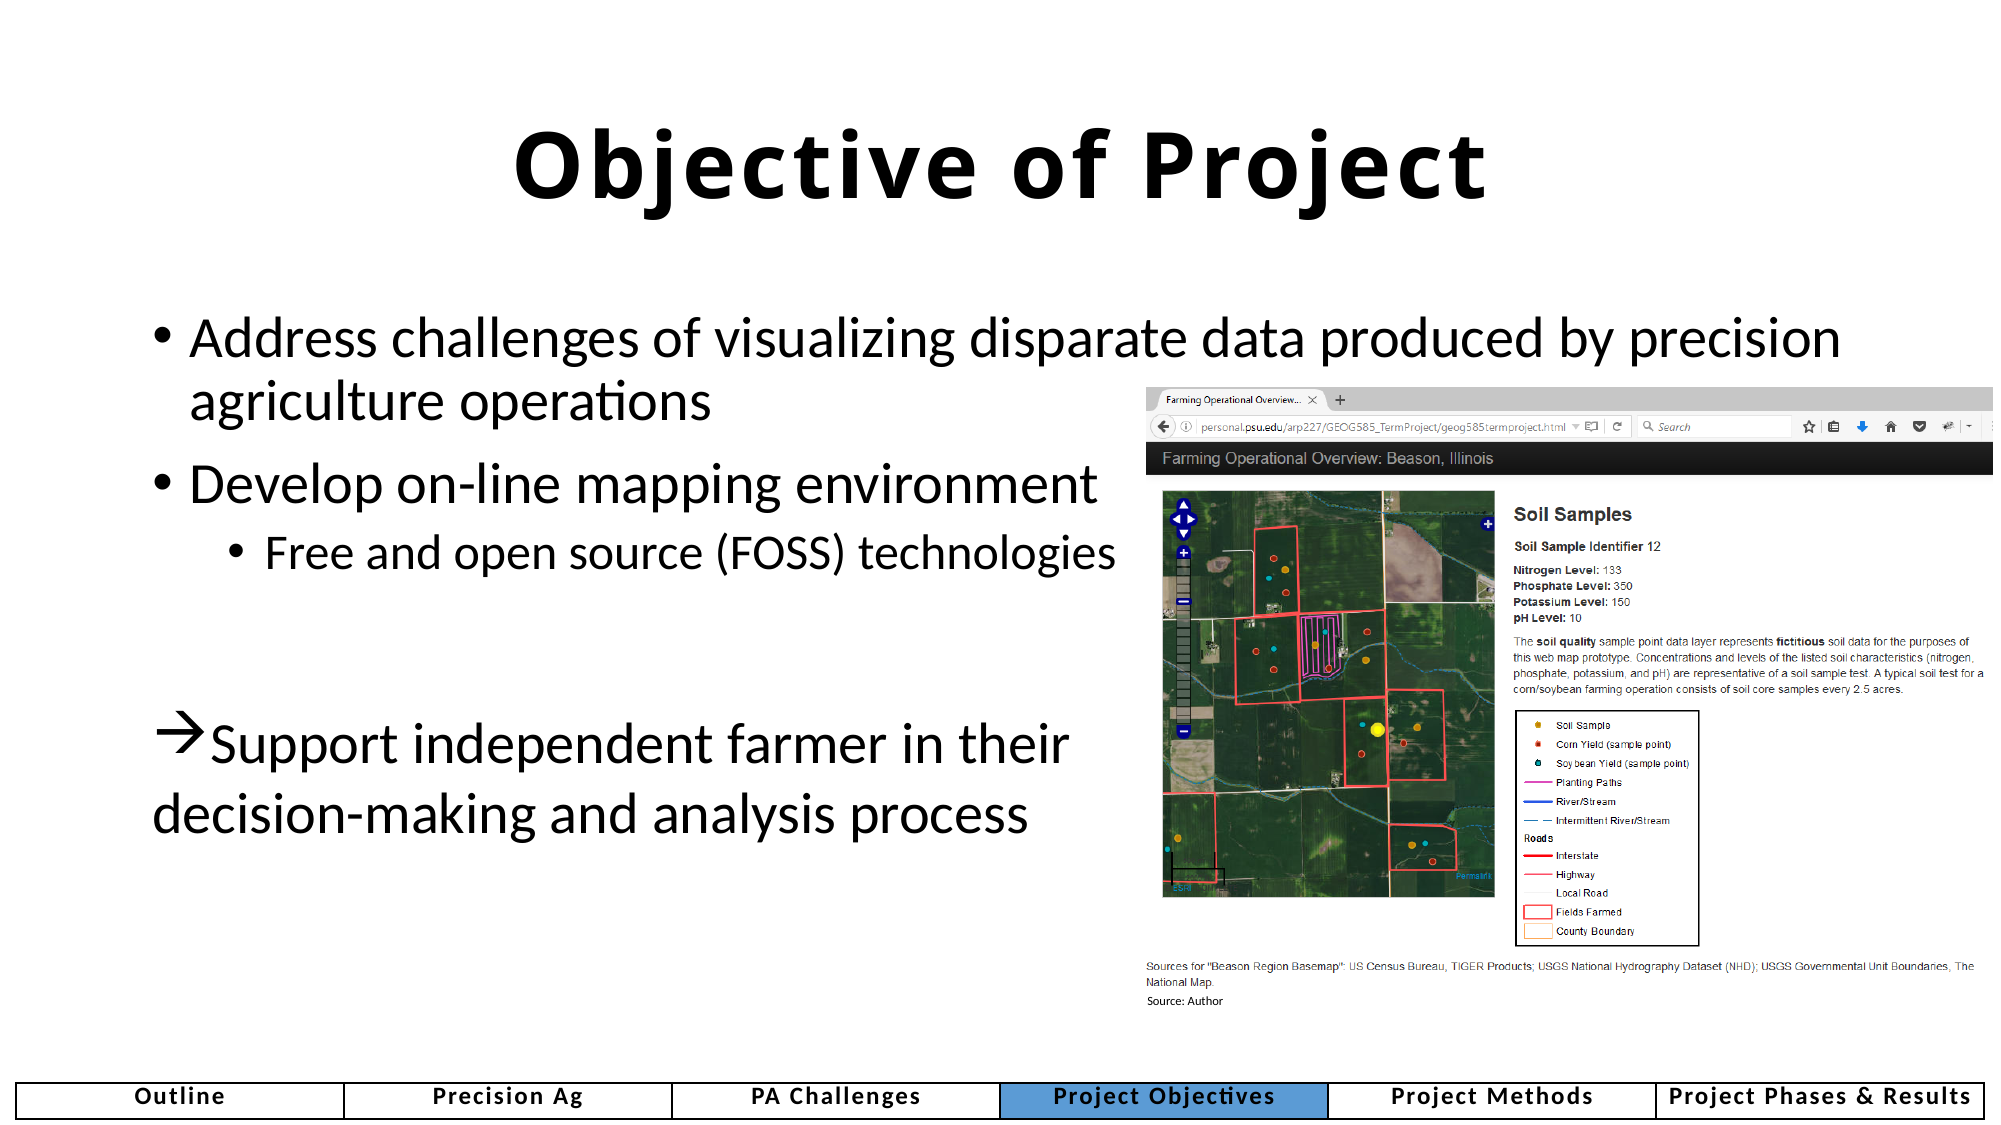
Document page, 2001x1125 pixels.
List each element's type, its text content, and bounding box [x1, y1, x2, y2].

table_header Outline [17, 1084, 343, 1118]
title Objective of Project [137, 59, 1863, 278]
text_box Support independent farmer in their decision-making and analysis process [137, 627, 1121, 913]
table_header Precision Ag [345, 1084, 671, 1118]
table_header PA Challenges [673, 1084, 999, 1118]
table_header Project Phases & Results [1657, 1084, 1983, 1118]
list Address challenges of visualizing disparate data produced by precision agriculture operations Develop on-line mapping environment Free and open source (FOSS) technologies [137, 299, 1863, 1014]
table_header Project Methods [1329, 1084, 1655, 1118]
table_header Project Objectives [1001, 1084, 1327, 1118]
text_box Source: Author [1132, 985, 1239, 1015]
picture [1146, 387, 1993, 997]
